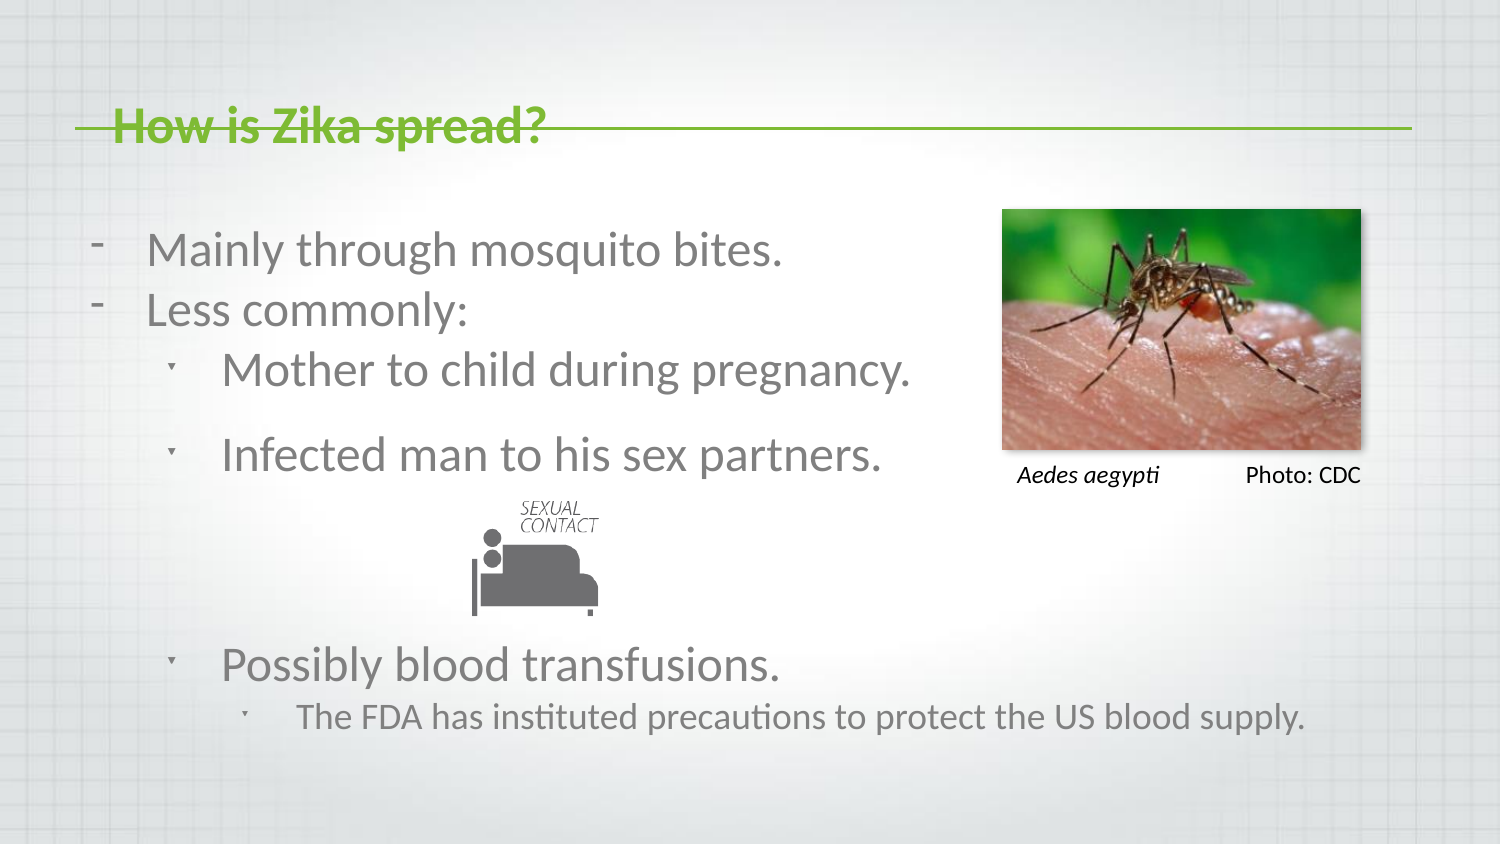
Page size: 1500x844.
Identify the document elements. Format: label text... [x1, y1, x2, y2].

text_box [1002, 209, 1500, 497]
picture [0, 0, 1500, 844]
text_box Mainly through mosquito bites. Less commonly: Mother to child during pregnancy. Infected man to his sex partners. Possibly blood transfusions. The FDA has instituted precautions to protect the US blood supply. [75, 209, 1361, 804]
picture [412, 459, 663, 660]
text_box How is Zika spread? [97, 137, 564, 197]
text_box How is Zika spread? [97, 71, 564, 128]
